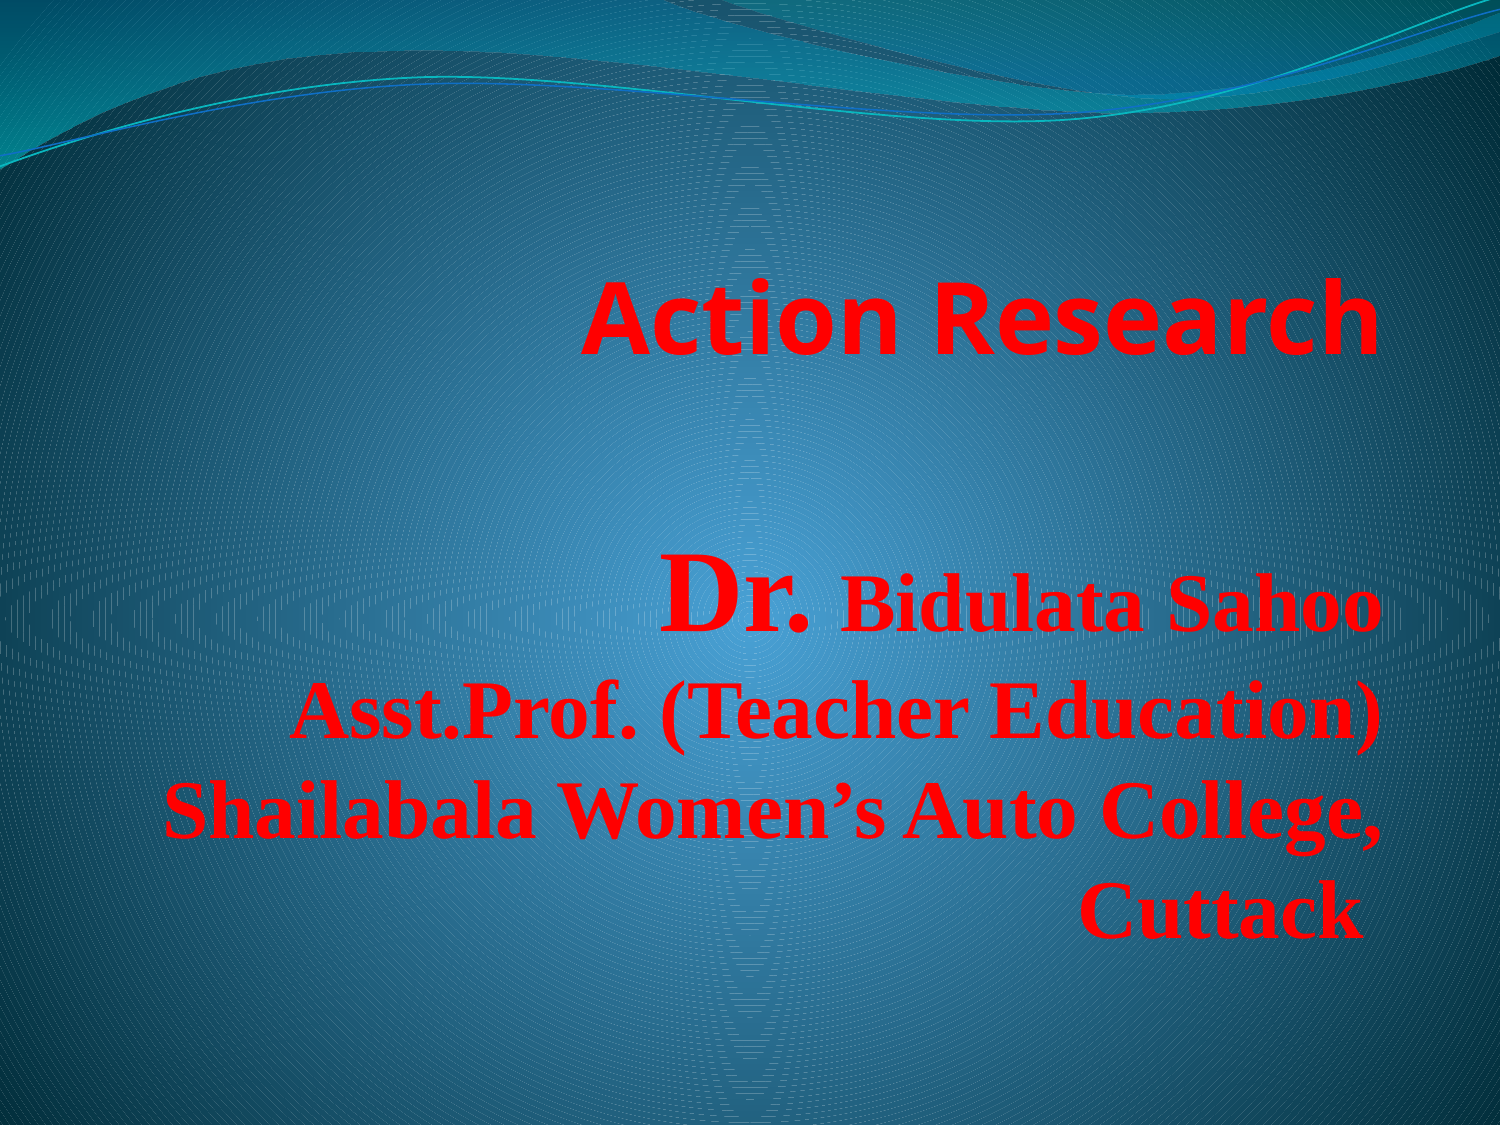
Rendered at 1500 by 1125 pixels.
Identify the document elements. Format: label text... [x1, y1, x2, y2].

title Action Research Dr. Bidulata Sahoo Asst.Prof. (Teacher Education) Shailabala Women’s Auto College, Cuttack [112, 70, 1388, 1055]
